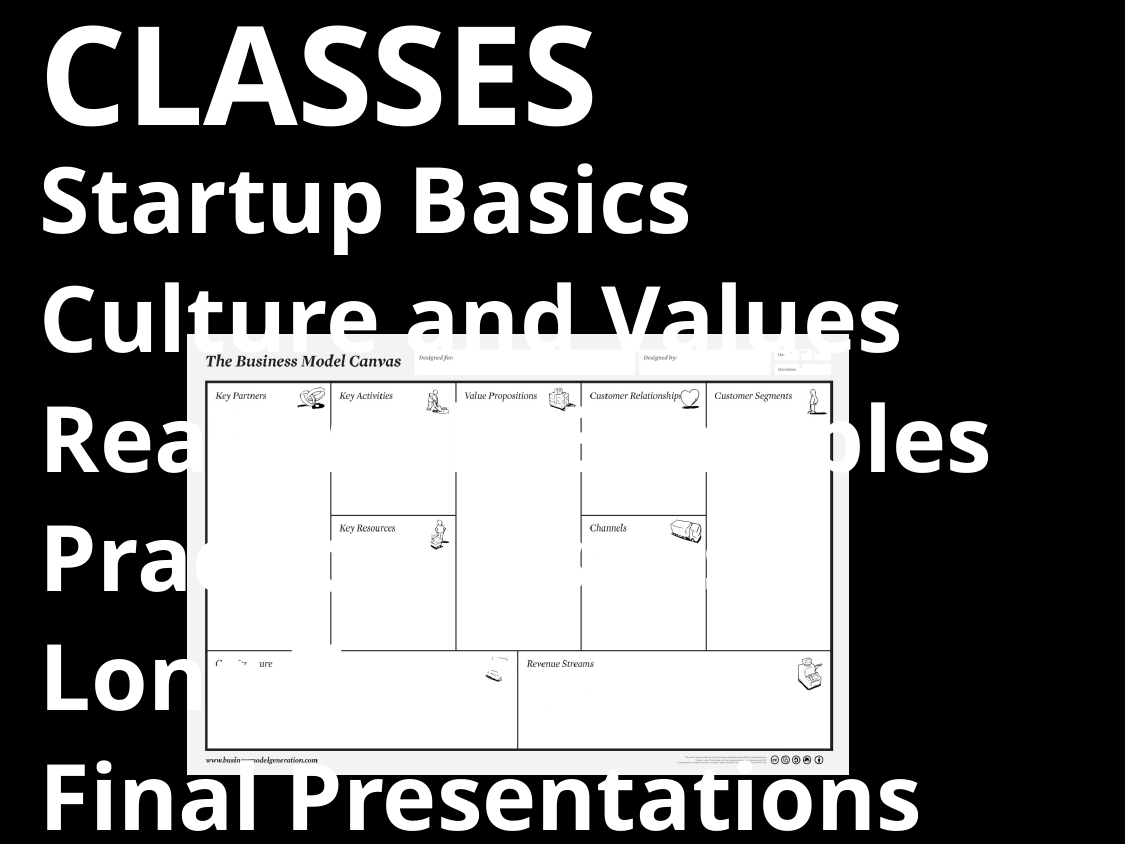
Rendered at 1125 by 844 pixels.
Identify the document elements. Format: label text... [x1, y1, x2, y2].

title Classes [24, 18, 1125, 122]
list Startup Basics Culture and Values Real World Examples Practical Issues Long Term Final Presentations [24, 134, 1125, 754]
picture [186, 333, 849, 776]
